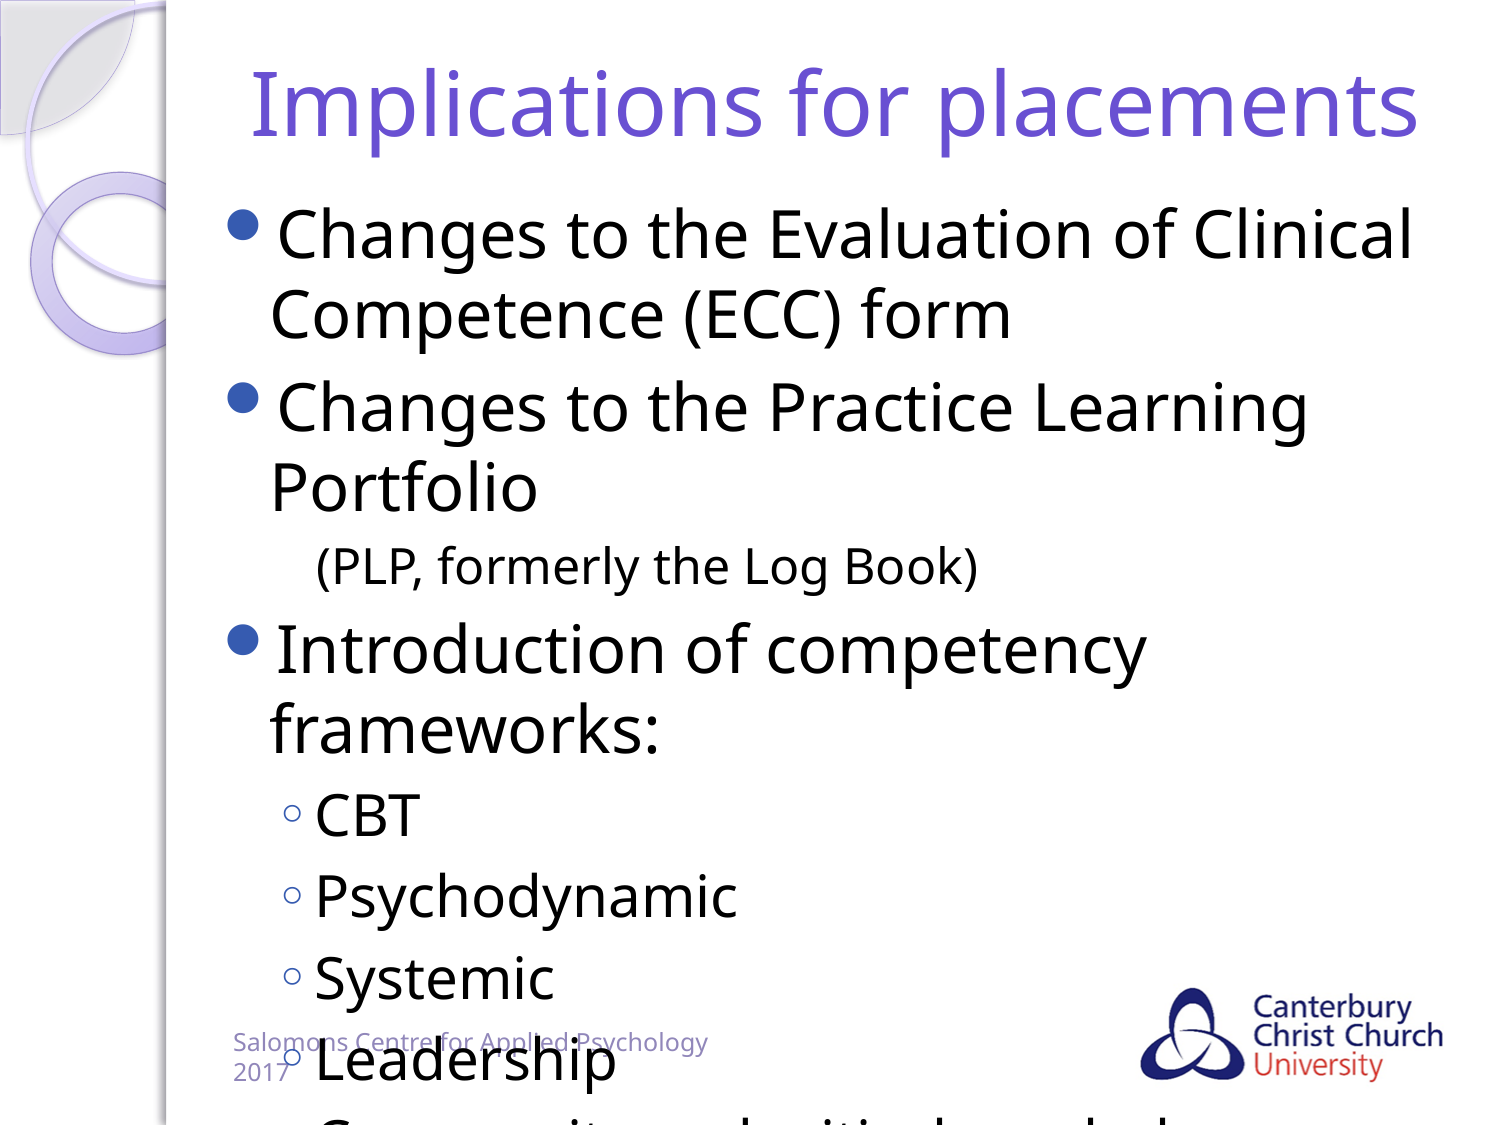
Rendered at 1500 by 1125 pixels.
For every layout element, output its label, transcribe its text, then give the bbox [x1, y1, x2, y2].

title Implications for placements [235, 7, 1466, 195]
list Changes to the Evaluation of Clinical Competence (ECC) form Changes to the Practice Learning Portfolio (PLP, formerly the Log Book) Introduction of competency frameworks: CBT Psychodynamic Systemic Leadership Community and critical psychology [194, 184, 1459, 972]
picture [1116, 964, 1467, 1106]
